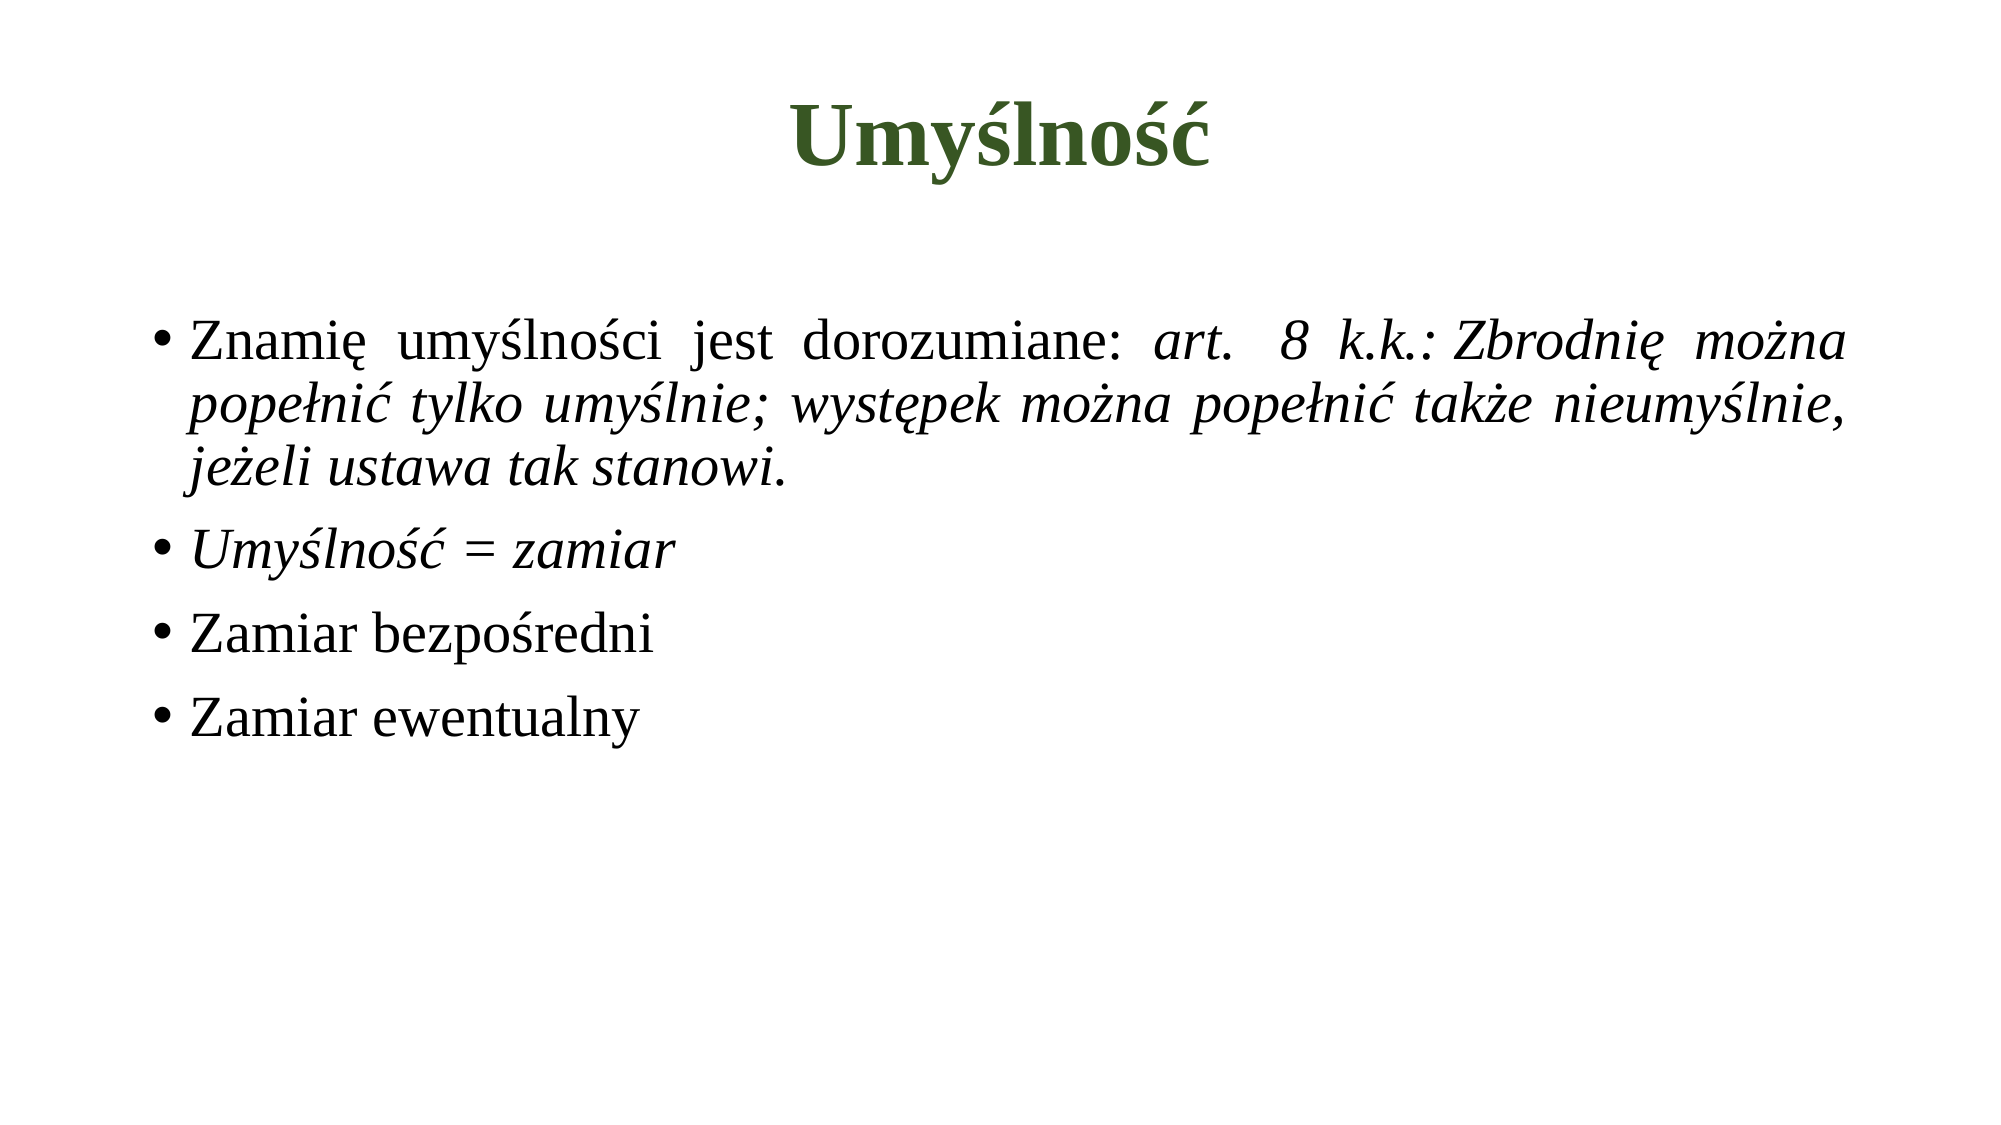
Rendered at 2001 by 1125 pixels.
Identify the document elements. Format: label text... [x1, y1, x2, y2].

title Umyślność [137, 59, 1863, 212]
list Znamię umyślności jest dorozumiane: art. 8 k.k.: Zbrodnię można popełnić tylko umyślnie; występek można popełnić także nieumyślnie, jeżeli ustawa tak stanowi. Umyślność = zamiar Zamiar bezpośredni Zamiar ewentualny [137, 301, 1863, 930]
